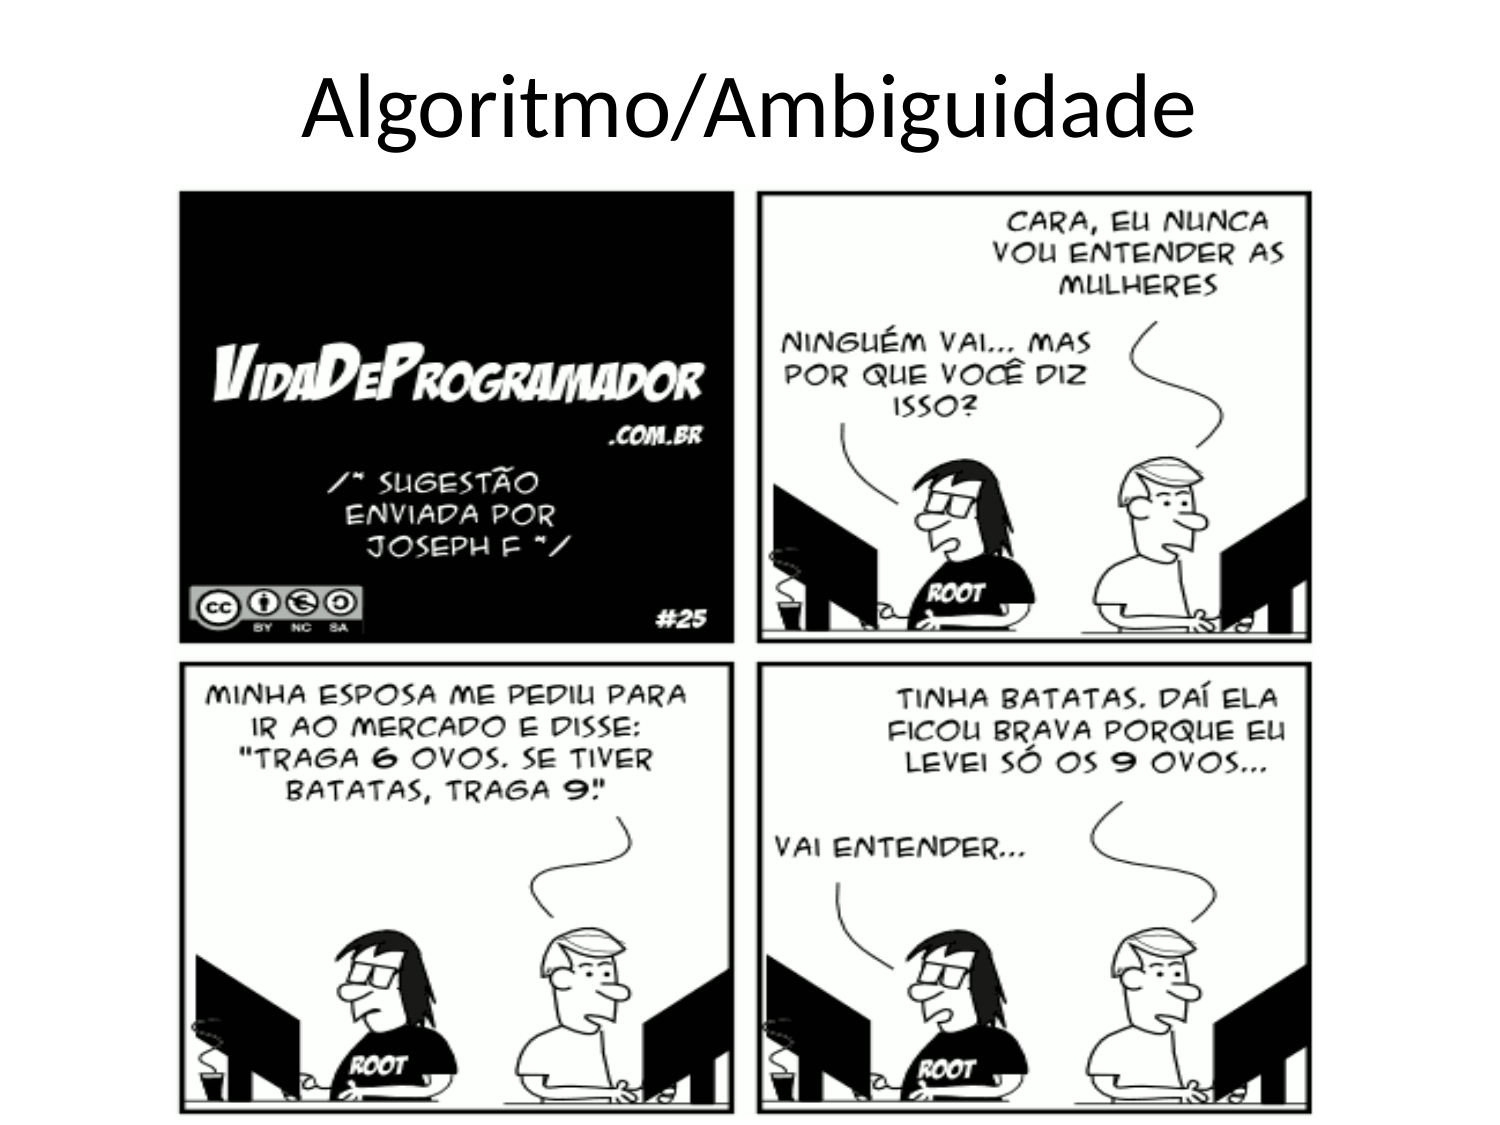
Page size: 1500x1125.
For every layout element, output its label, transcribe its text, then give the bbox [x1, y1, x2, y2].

picture [170, 186, 1318, 1118]
title Algoritmo/Ambiguidade [75, 7, 1425, 195]
